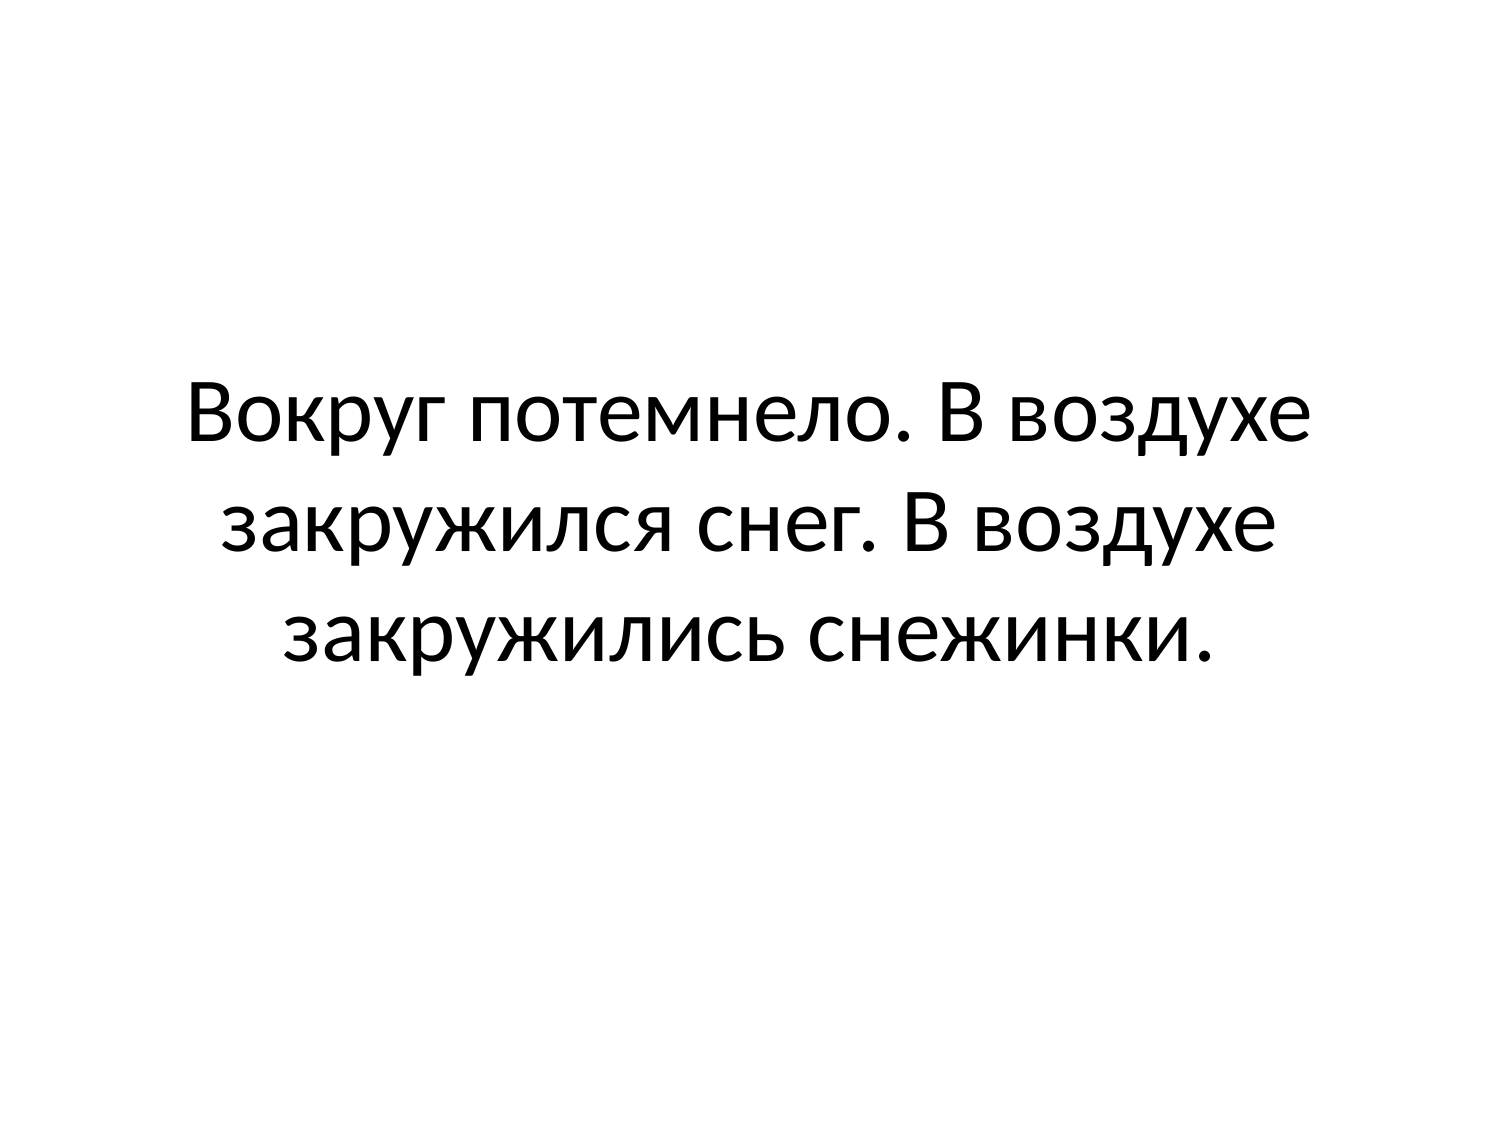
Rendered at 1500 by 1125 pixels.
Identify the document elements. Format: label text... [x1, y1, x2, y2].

title Вокруг потемнело. В воздухе закружился снег. В воздухе закружились снежинки. [75, 45, 1425, 985]
